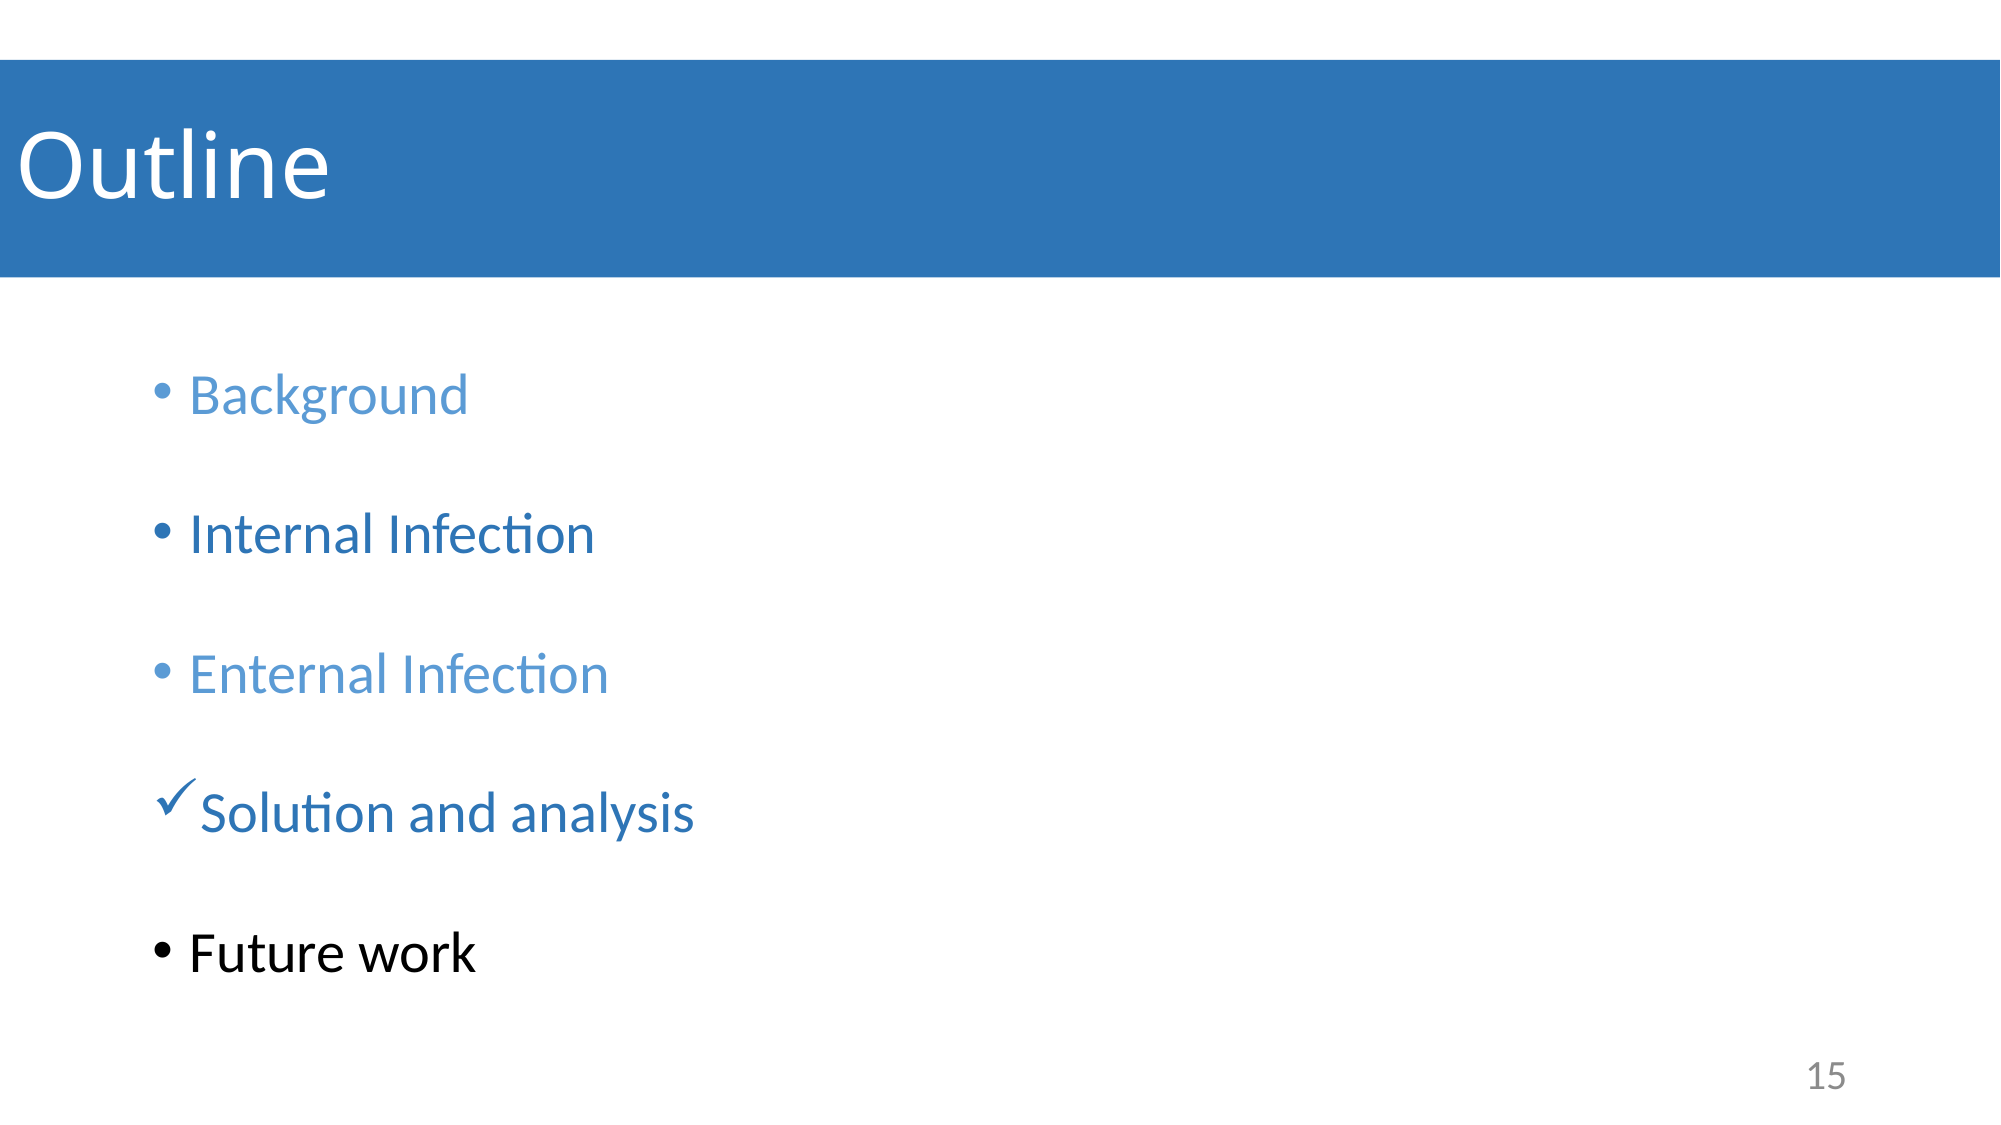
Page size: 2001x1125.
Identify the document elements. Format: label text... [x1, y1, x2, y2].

title Outline [0, 59, 2000, 278]
slide_number 15 [1412, 1042, 1863, 1103]
list Background Internal Infection Enternal Infection Solution and analysis Future work [137, 299, 1863, 1014]
